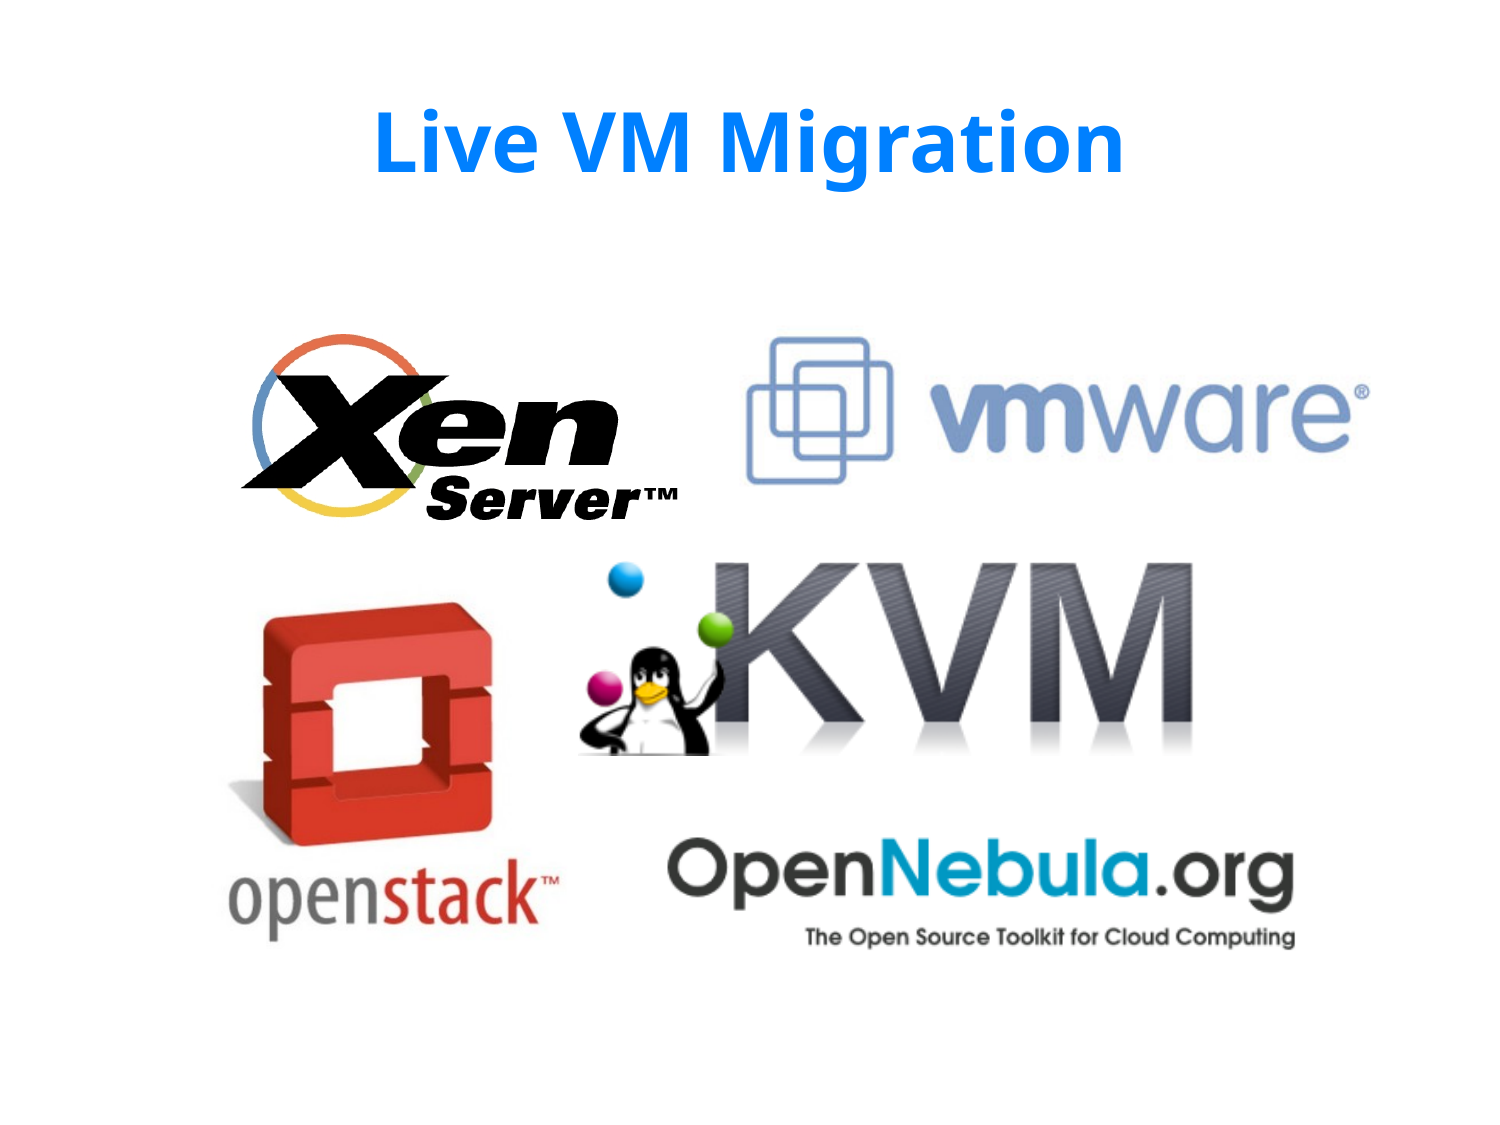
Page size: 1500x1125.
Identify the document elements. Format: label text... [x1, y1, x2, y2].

text_box [116, 269, 1467, 1012]
picture [240, 333, 679, 533]
picture [651, 779, 1312, 989]
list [677, 269, 1421, 533]
title Live VM Migration [75, 45, 1425, 233]
picture [203, 561, 1204, 959]
